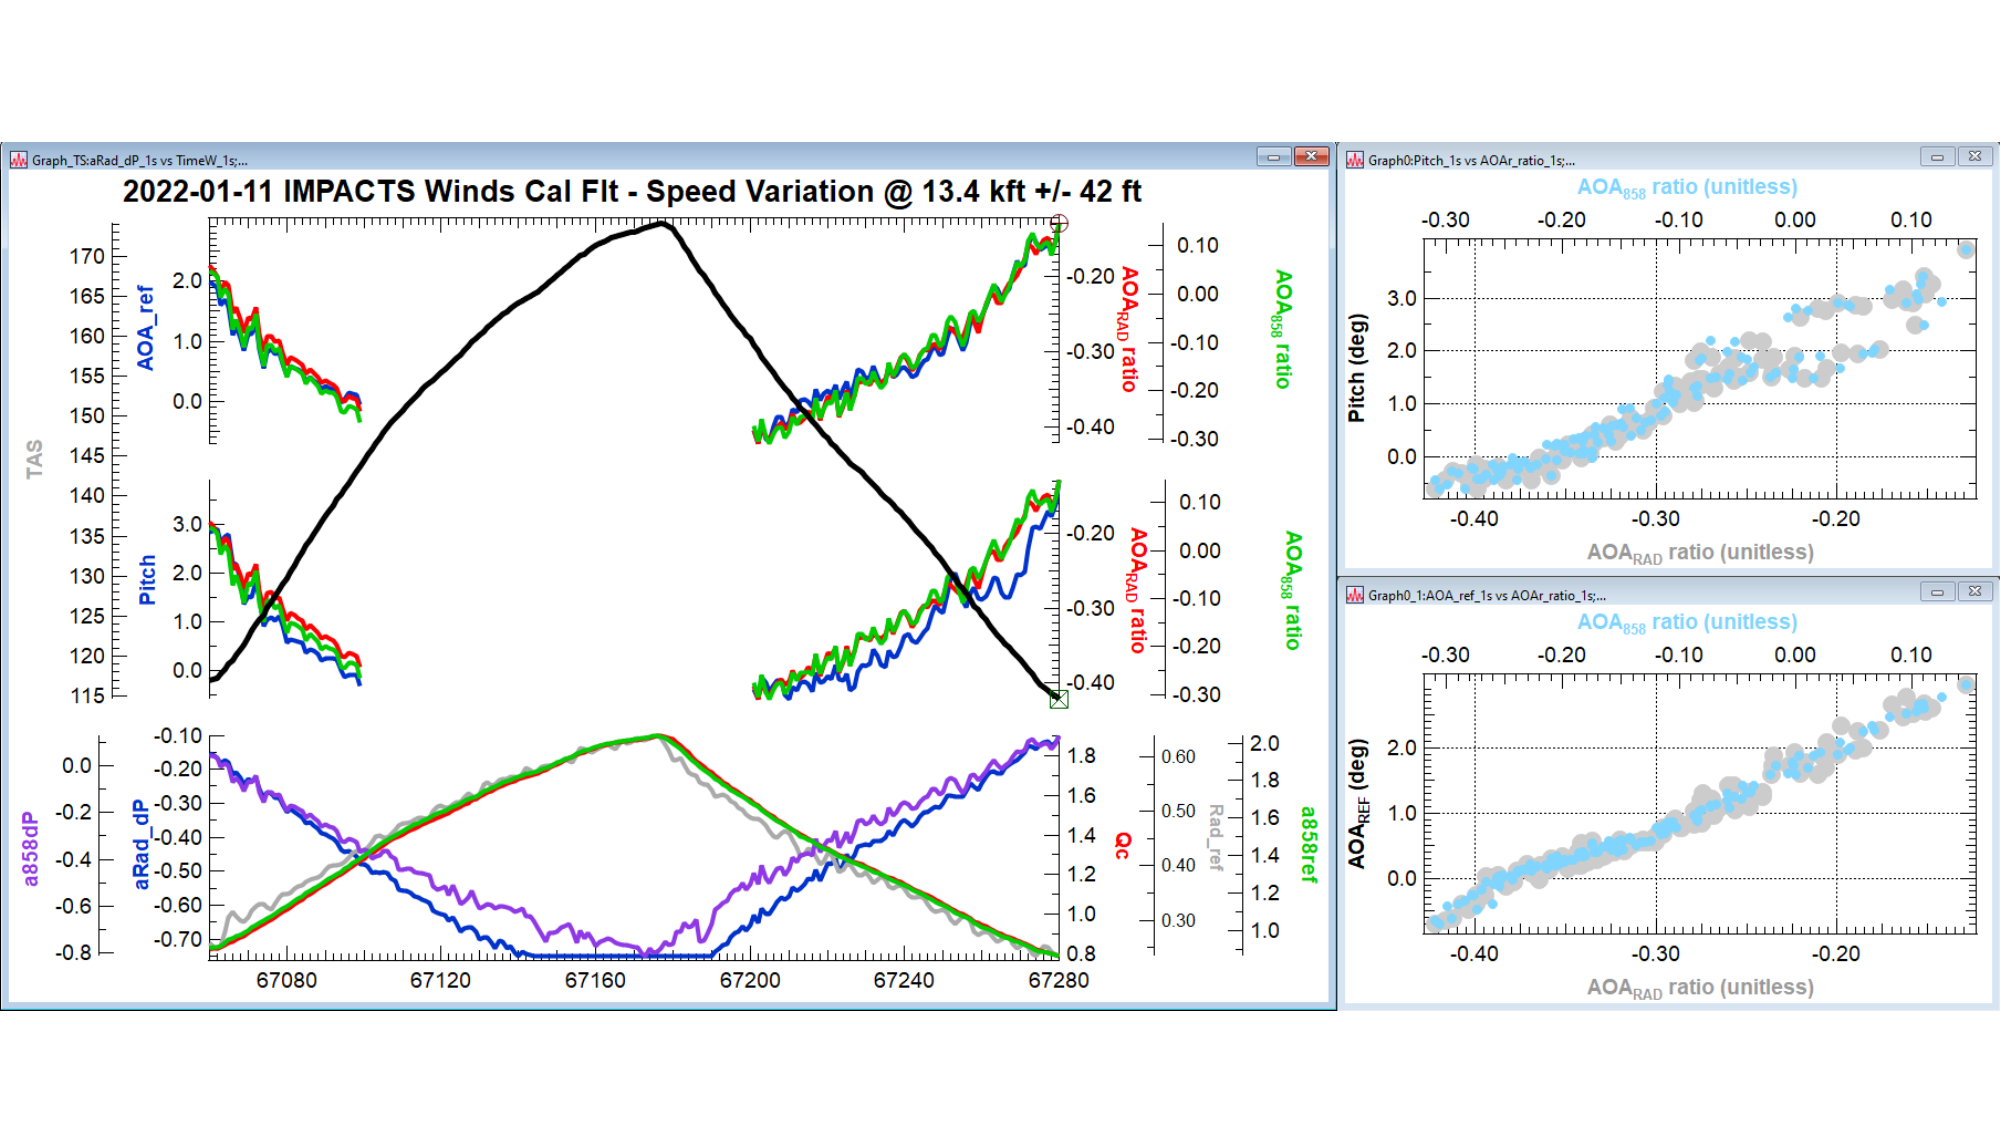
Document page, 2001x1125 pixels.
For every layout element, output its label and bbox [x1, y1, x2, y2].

picture [0, 142, 2000, 1011]
